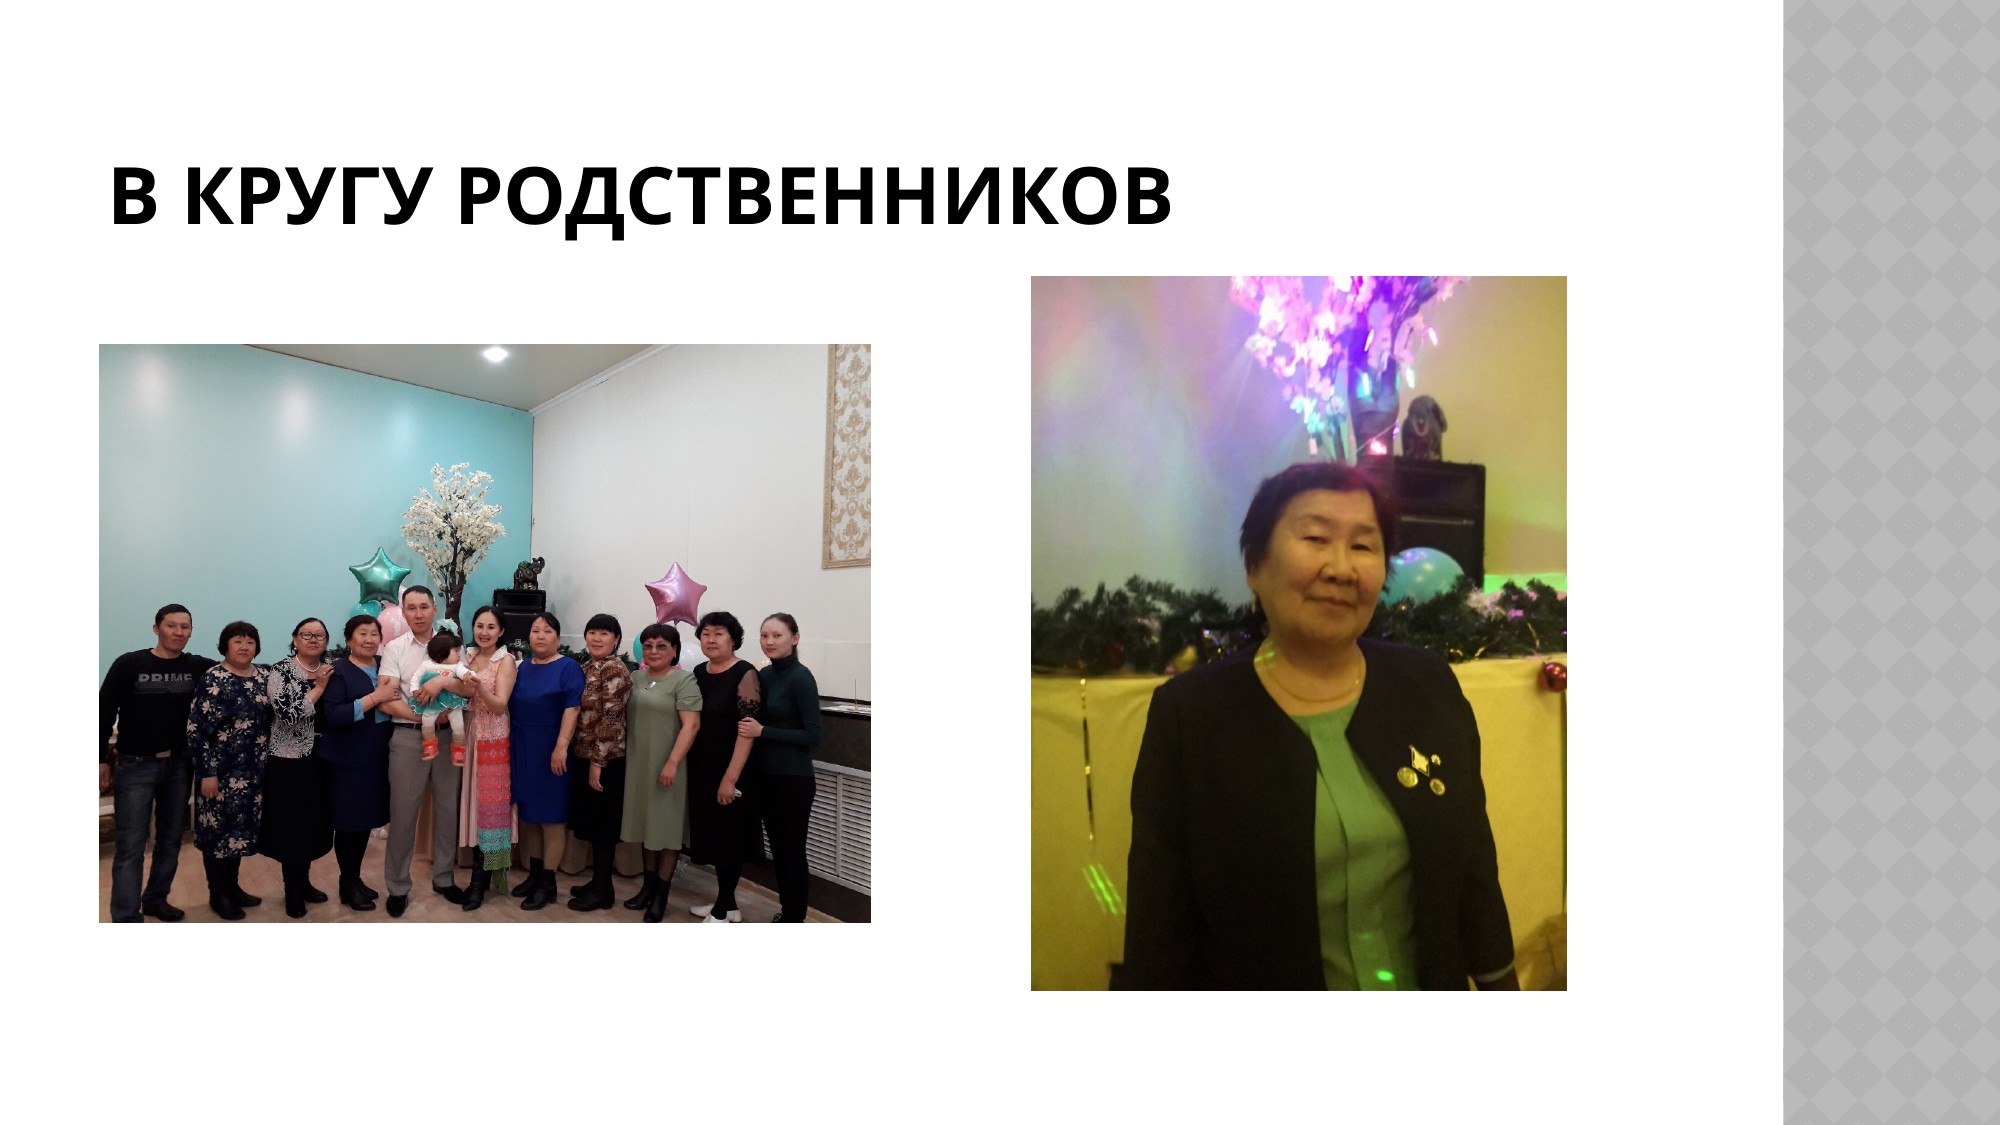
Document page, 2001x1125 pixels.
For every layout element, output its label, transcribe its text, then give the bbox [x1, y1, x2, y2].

title В кругу родственников [99, 52, 1684, 240]
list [99, 344, 871, 923]
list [1031, 276, 1568, 991]
